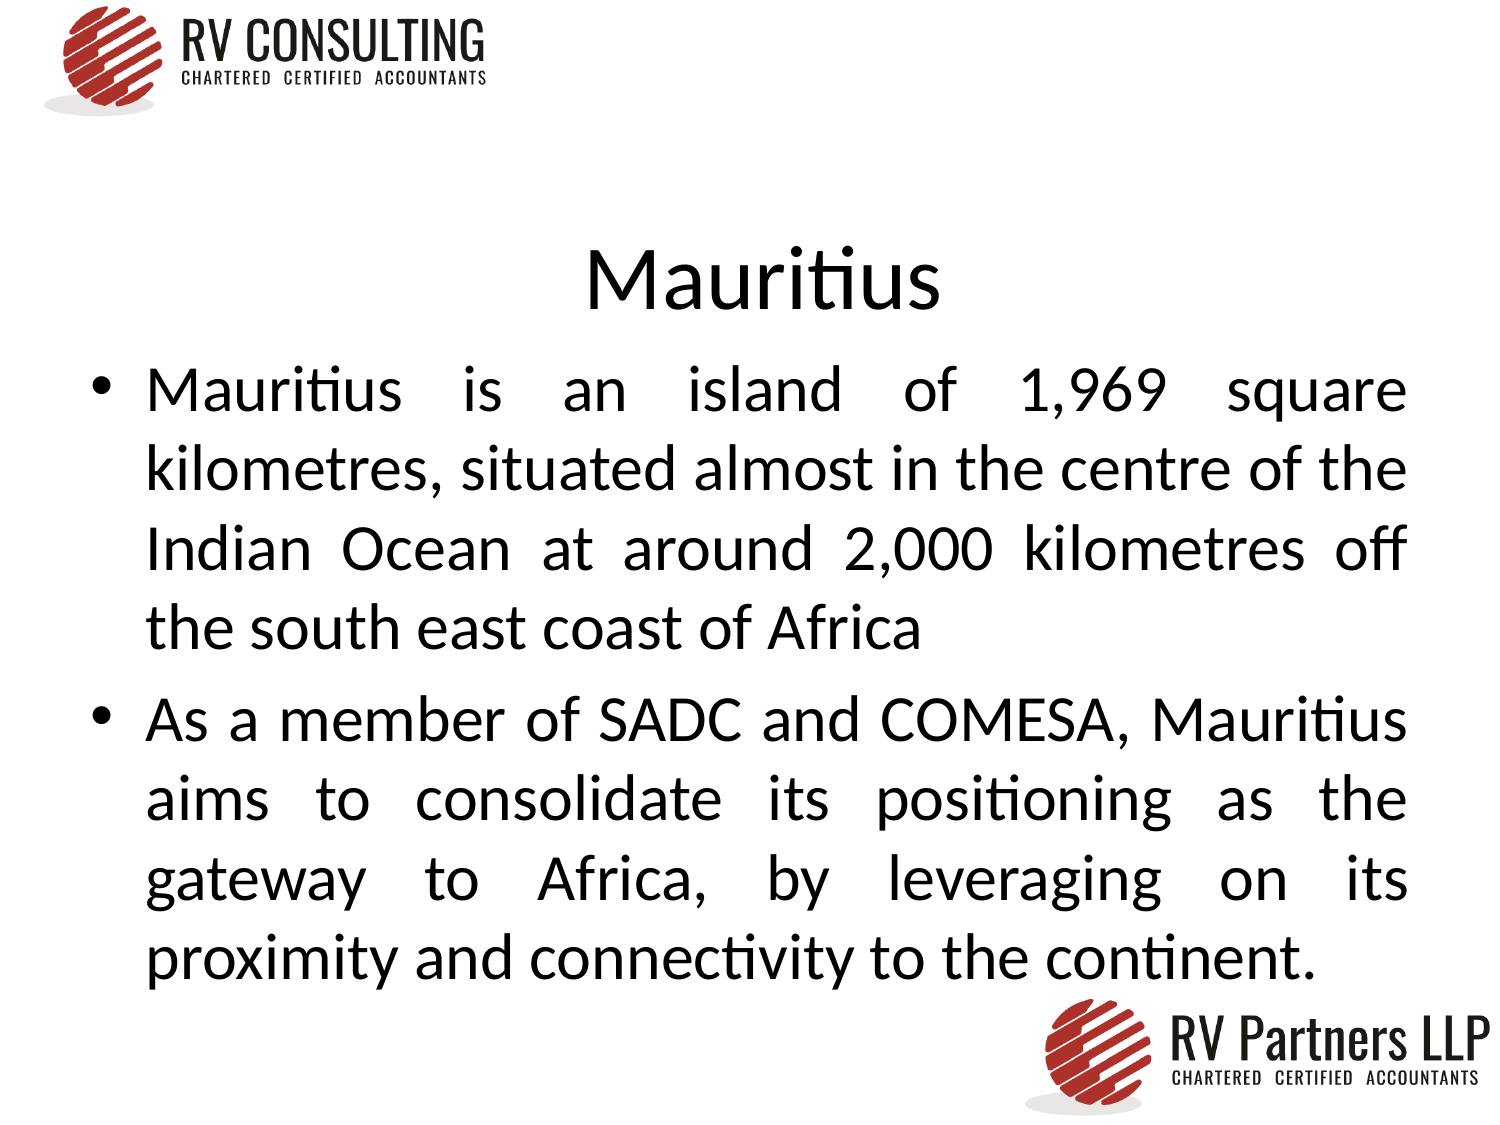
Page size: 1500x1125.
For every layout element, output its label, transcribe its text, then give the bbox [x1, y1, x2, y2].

picture [1020, 999, 1500, 1118]
picture [34, 0, 496, 118]
title Mauritius [88, 208, 1439, 338]
list Mauritius is an island of 1,969 square kilometres, situated almost in the centre of the Indian Ocean at around 2,000 kilometres off the south east coast of Africa As a member of SADC and COMESA, Mauritius aims to consolidate its positioning as the gateway to Africa, by leveraging on its proximity and connectivity to the continent. [75, 338, 1425, 1005]
